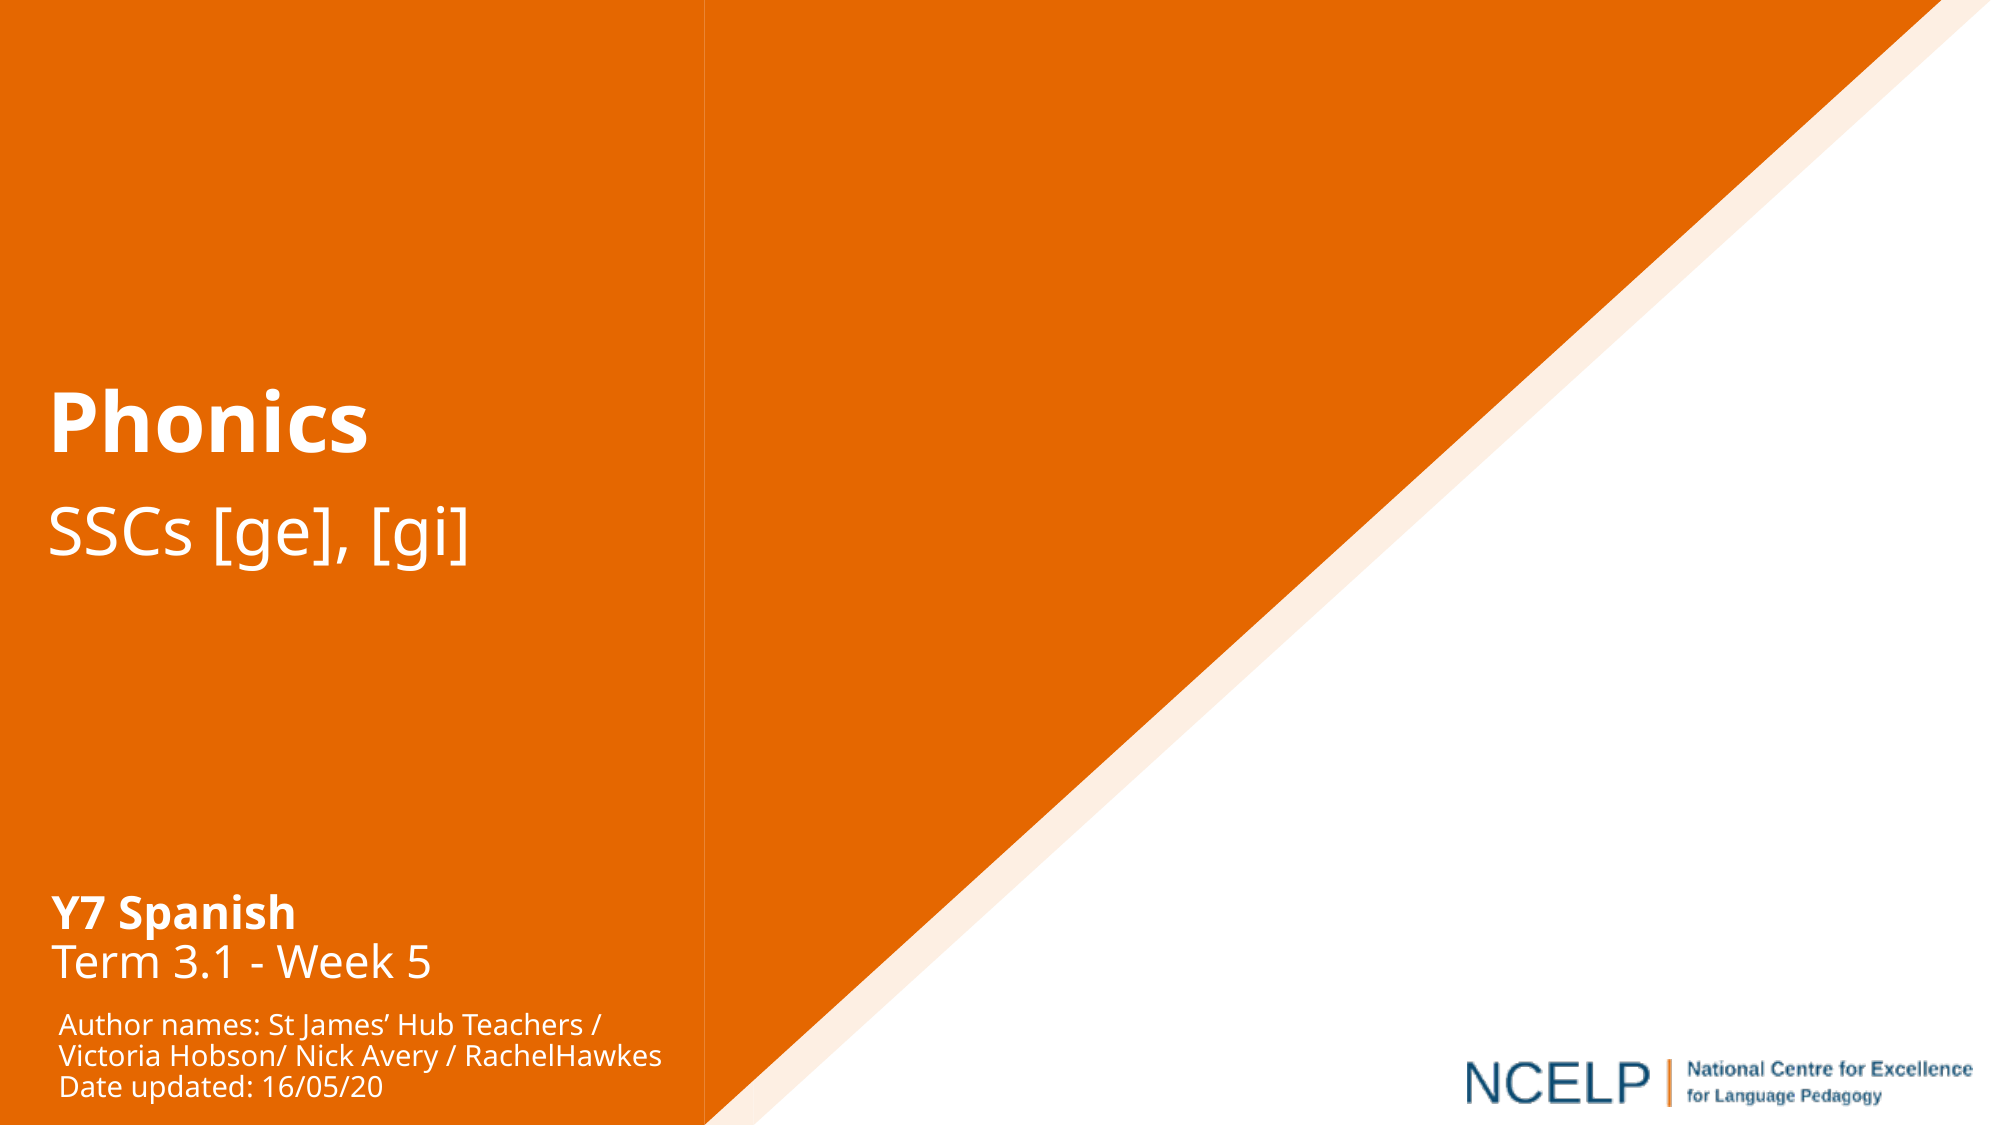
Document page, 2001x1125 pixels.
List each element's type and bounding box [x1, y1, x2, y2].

picture [1467, 1059, 1973, 1107]
text_box [0, 0, 1991, 1125]
